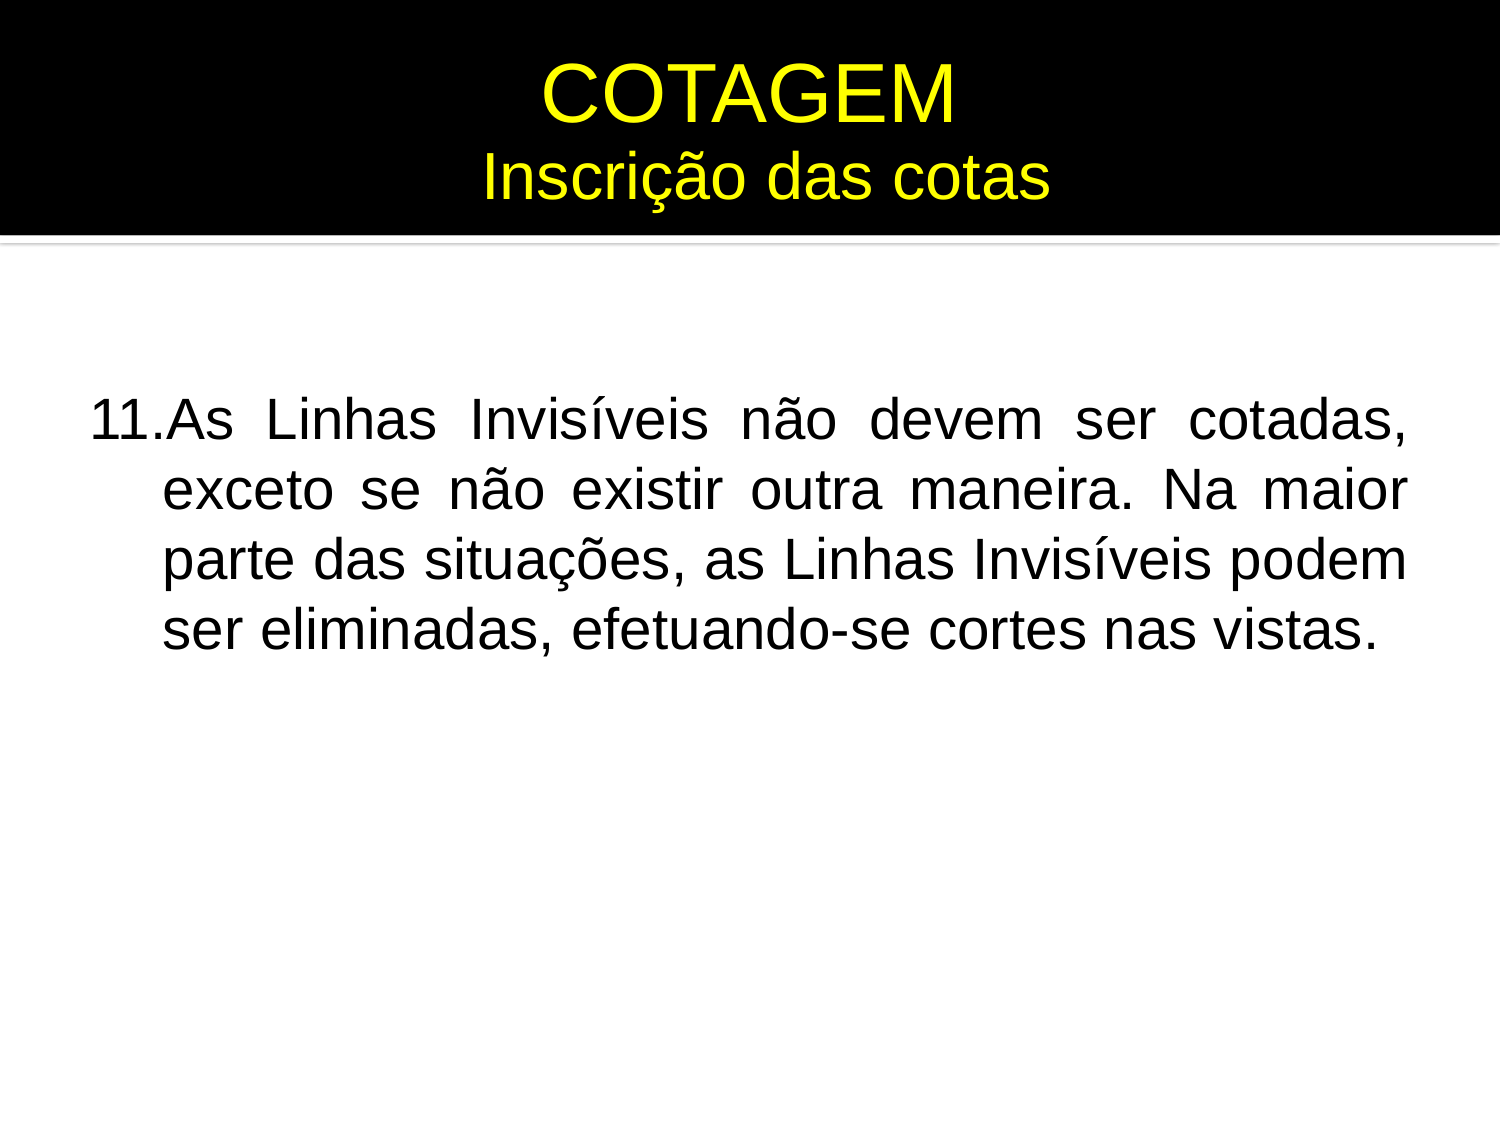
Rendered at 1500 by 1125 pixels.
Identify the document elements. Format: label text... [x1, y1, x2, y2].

text_box Inscrição das cotas [466, 147, 1235, 232]
text_box 11.As Linhas Invisíveis não devem ser cotadas, exceto se não existir outra maneira. Na maior parte das situações, as Linhas Invisíveis podem ser eliminadas, efetuando-se cortes nas vistas. [74, 373, 1425, 728]
text_box COTAGEM [74, 30, 1425, 147]
